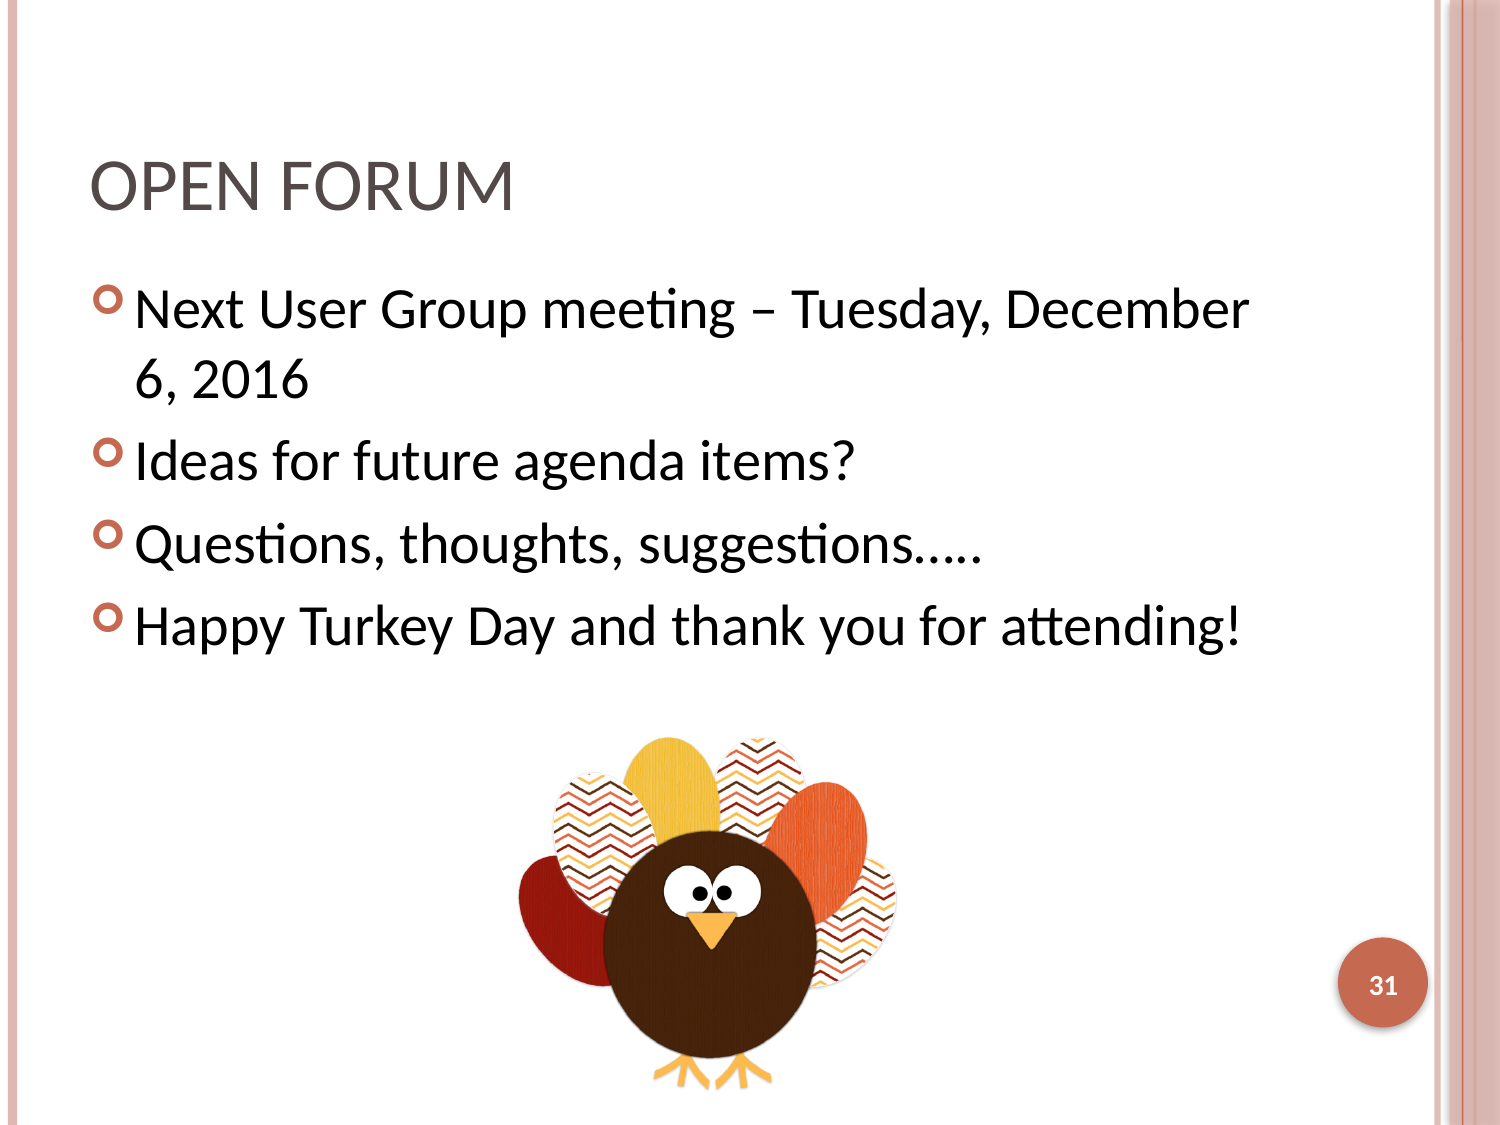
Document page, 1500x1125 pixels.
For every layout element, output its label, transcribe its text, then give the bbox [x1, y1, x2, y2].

slide_number 31 [1333, 940, 1434, 1027]
list Next User Group meeting – Tuesday, December 6, 2016 Ideas for future agenda items? Questions, thoughts, suggestions….. Happy Turkey Day and thank you for attending! [75, 262, 1300, 1062]
title Open Forum [75, 45, 1300, 233]
picture [511, 721, 903, 1096]
